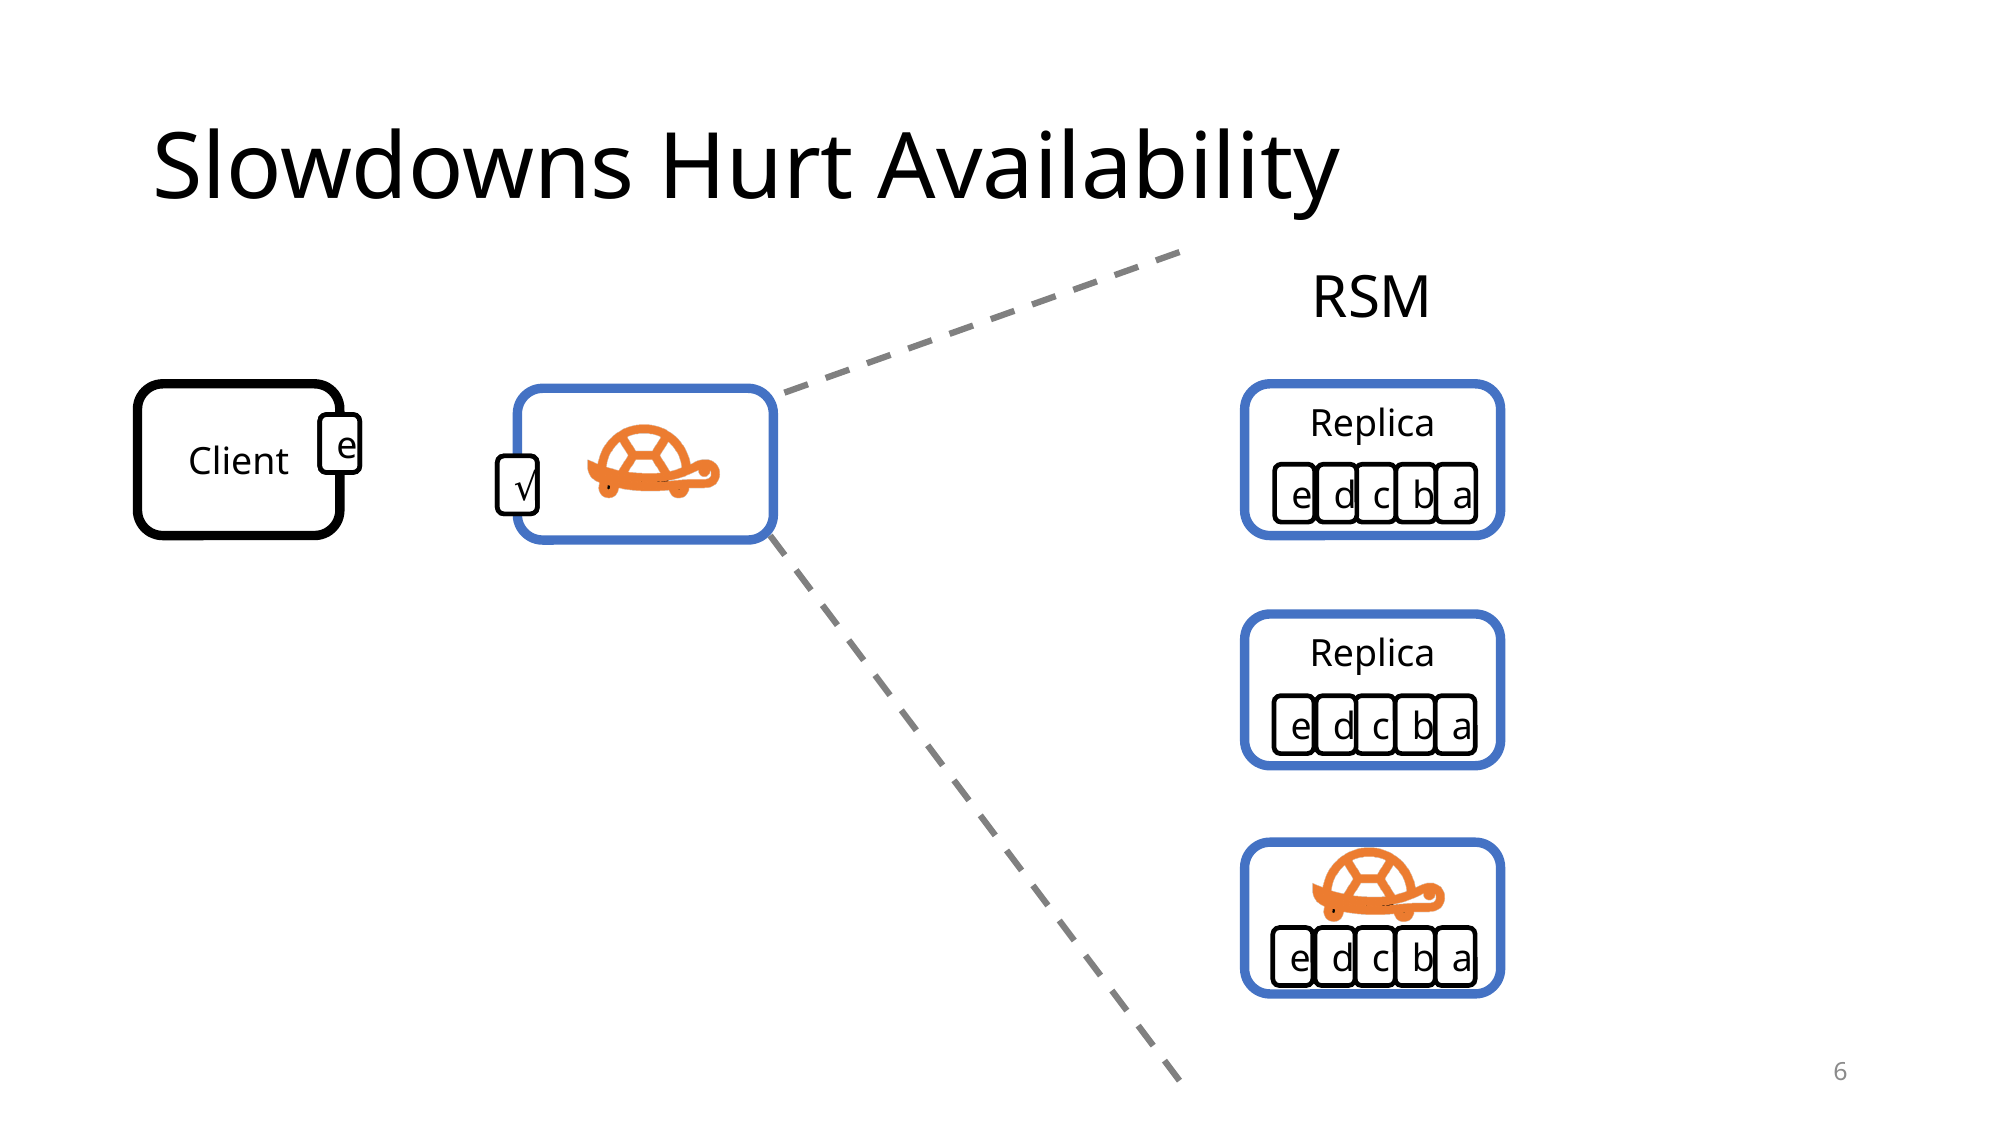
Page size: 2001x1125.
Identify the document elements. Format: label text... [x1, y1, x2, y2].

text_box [1301, 815, 1453, 951]
text_box RSM [516, 387, 775, 542]
text_box c [1356, 694, 1397, 755]
text_box e [1271, 926, 1314, 987]
text_box a [1435, 926, 1477, 987]
text_box c [1355, 951, 1397, 987]
text_box a [1436, 463, 1477, 524]
text_box e [1272, 694, 1316, 755]
text_box b [1395, 694, 1437, 755]
slide_number 6 [1412, 1042, 1863, 1103]
text_box b [1396, 463, 1437, 524]
text_box d [1316, 463, 1358, 524]
text_box Replica [1243, 382, 1502, 537]
text_box c [1356, 463, 1397, 524]
text_box Client [136, 382, 341, 537]
text_box √ [496, 454, 539, 515]
title Slowdowns Hurt Availability [137, 59, 1863, 278]
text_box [576, 392, 728, 527]
text_box d [1314, 951, 1357, 987]
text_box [770, 535, 1180, 1081]
text_box d [1315, 694, 1358, 755]
text_box a [1435, 694, 1477, 755]
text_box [775, 252, 1180, 396]
text_box Replica [1243, 841, 1502, 995]
text_box b [1395, 951, 1437, 987]
text_box e [1273, 463, 1316, 524]
text_box RSM [1297, 252, 1448, 337]
text_box e [318, 413, 361, 474]
text_box Replica [1243, 612, 1502, 767]
